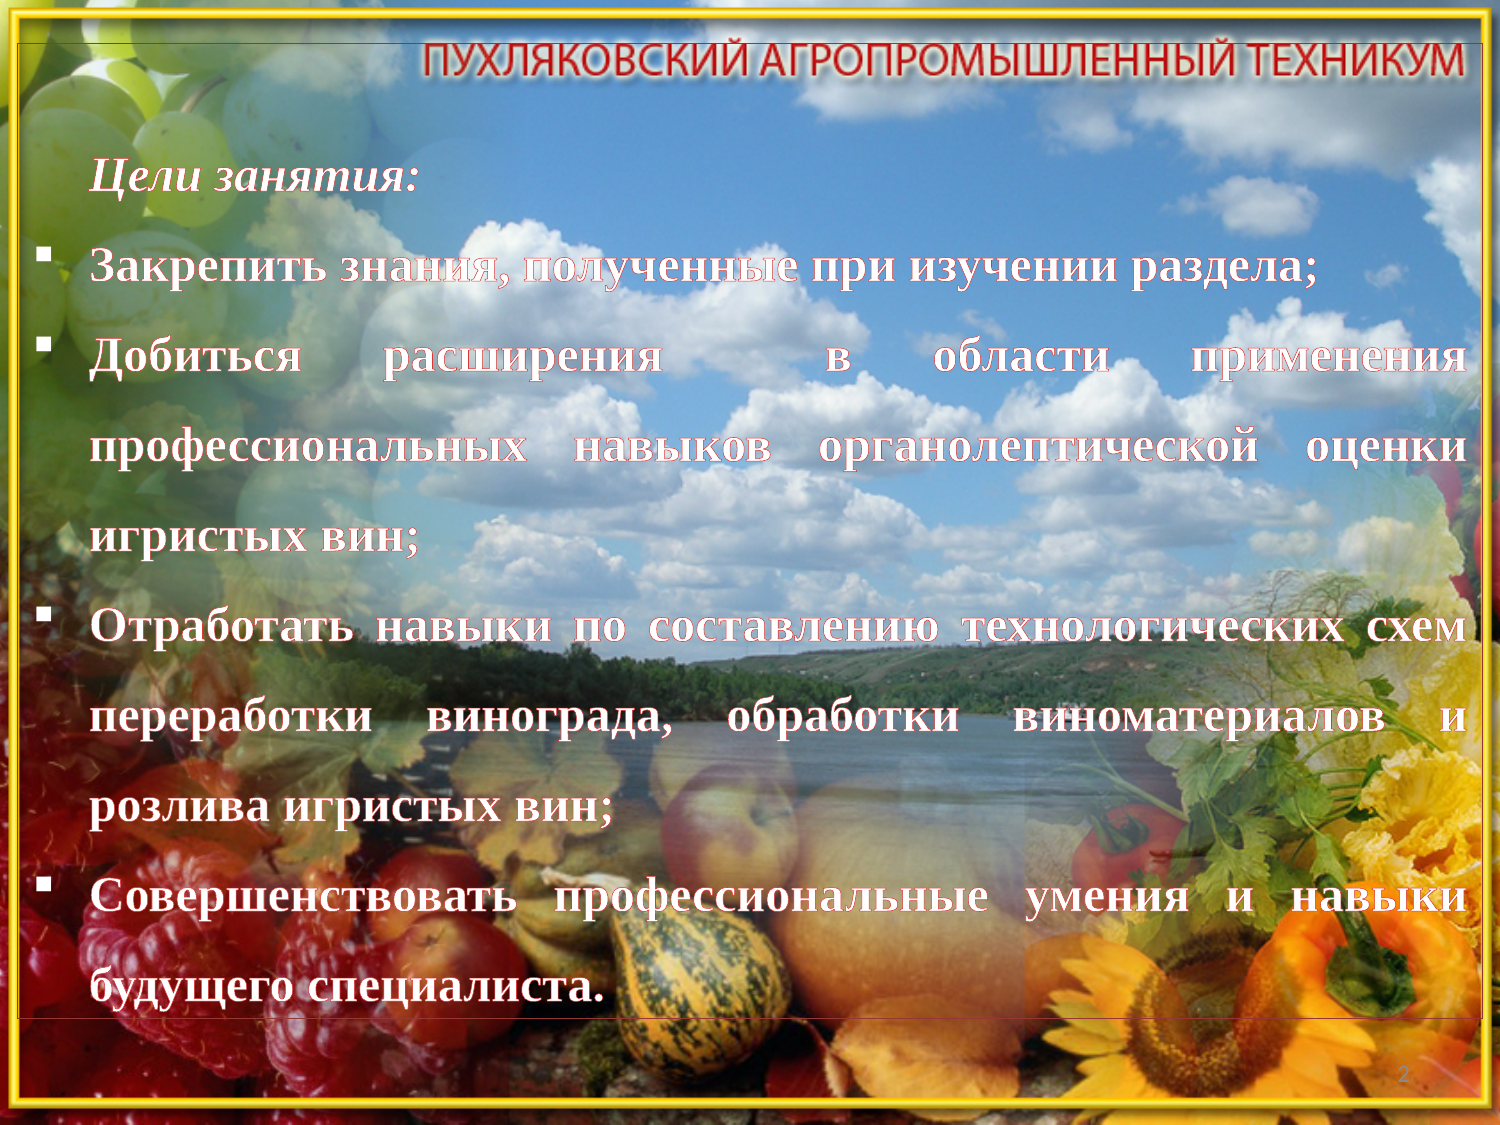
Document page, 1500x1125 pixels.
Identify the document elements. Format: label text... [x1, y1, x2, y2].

picture [0, 0, 1500, 1125]
text_box Цели занятия: Закрепить знания, полученные при изучении раздела; Добиться расширения в области применения профессиональных навыков органолептической оценки игристых вин; Отработать навыки по составлению технологических схем переработки винограда, обработки виноматериалов и розлива игристых вин; Совершенствовать профессиональные умения и навыки будущего специалиста. [17, 43, 1483, 1019]
slide_number 2 [1074, 1042, 1425, 1103]
